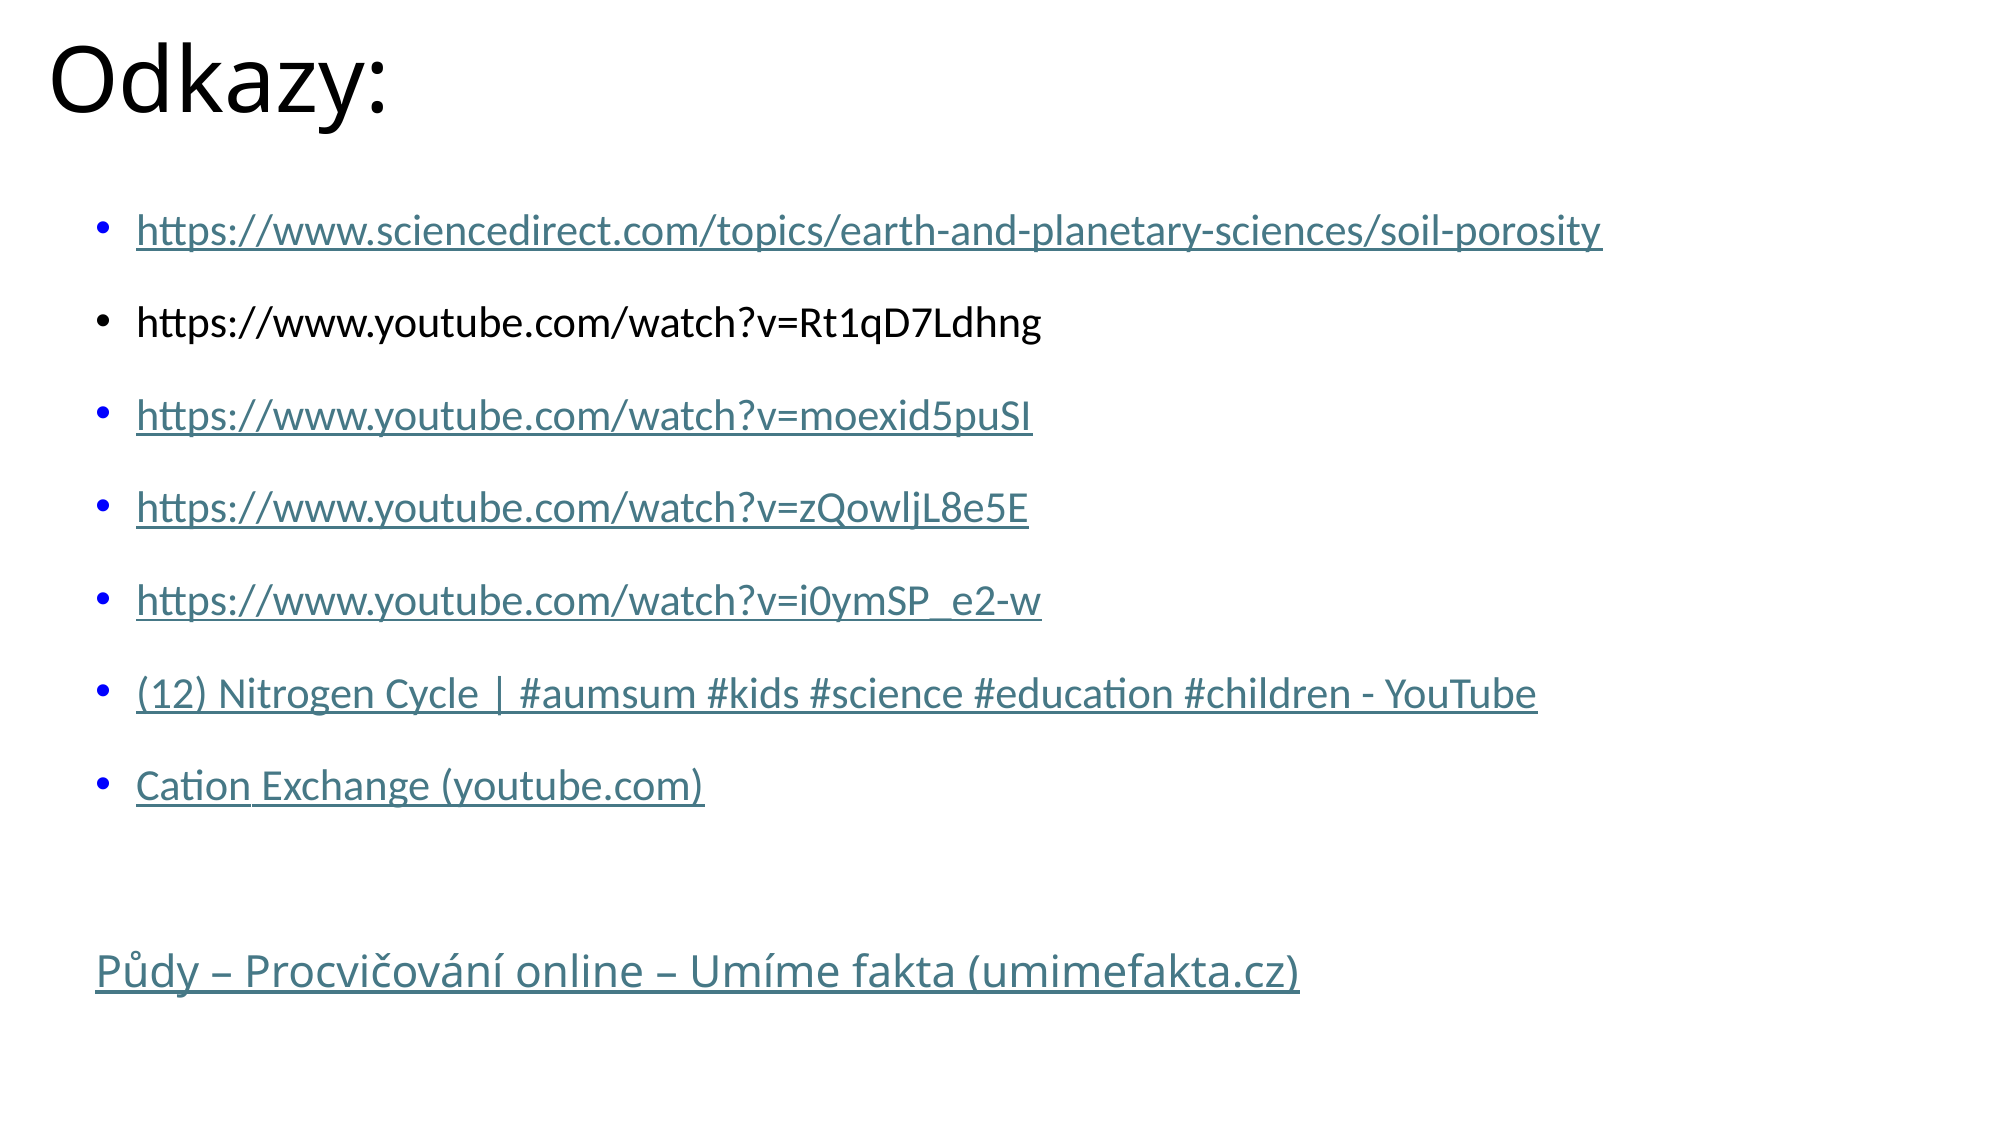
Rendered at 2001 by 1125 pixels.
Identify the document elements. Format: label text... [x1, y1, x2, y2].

list https://www.sciencedirect.com/topics/earth-and-planetary-sciences/soil-porosity https://www.youtube.com/watch?v=Rt1qD7Ldhng https://www.youtube.com/watch?v=moexid5puSI https://www.youtube.com/watch?v=zQowljL8e5E https://www.youtube.com/watch?v=i0ymSP_e2-w (12) Nitrogen Cycle | #aumsum #kids #science #education #children - YouTube Cation Exchange (youtube.com) Půdy – Procvičování online – Umíme fakta (umimefakta.cz) [80, 185, 1863, 1014]
title Odkazy: [32, 16, 1758, 149]
